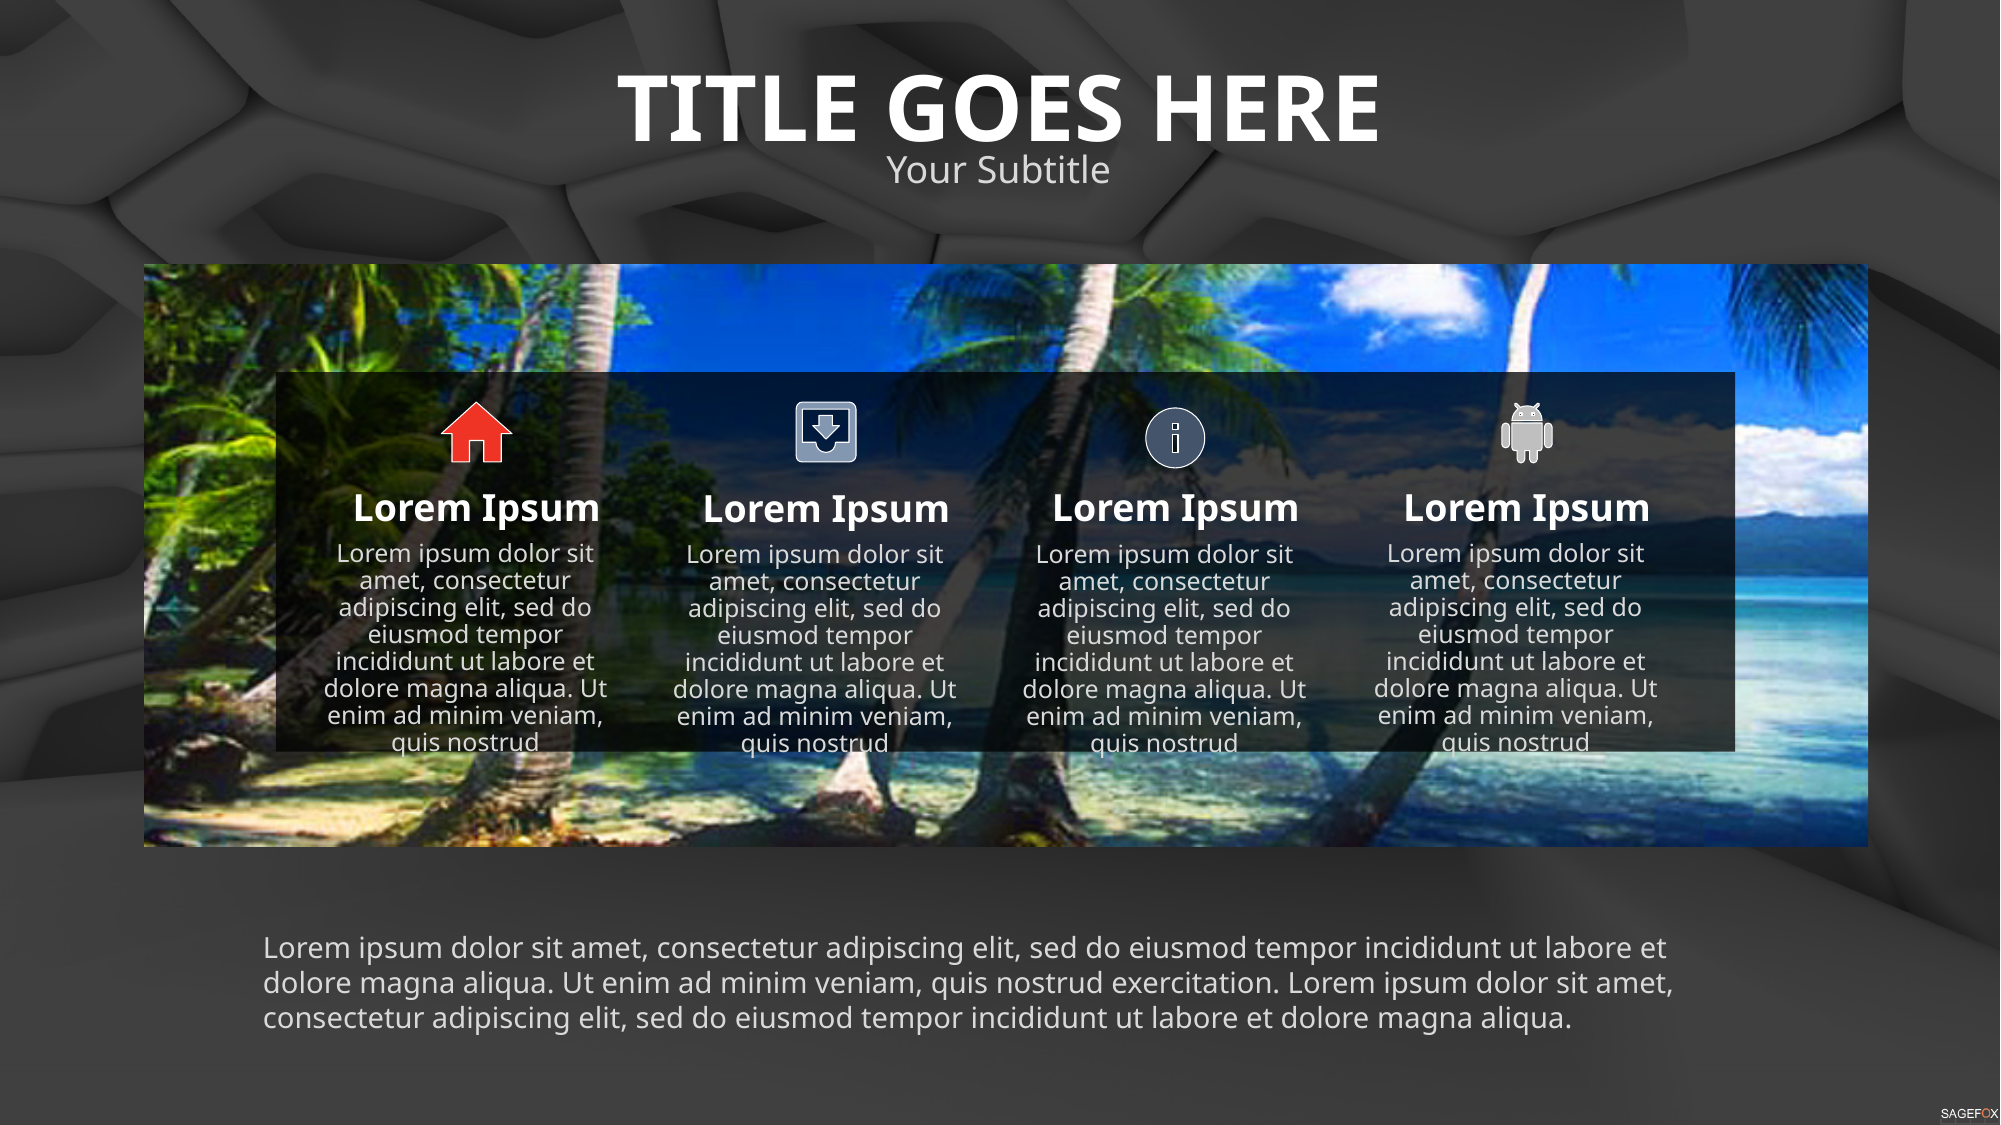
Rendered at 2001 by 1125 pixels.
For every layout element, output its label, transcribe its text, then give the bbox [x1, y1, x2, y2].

text_box Lorem ipsum dolor sit amet, consectetur adipiscing elit, sed do eiusmod tempor incididunt ut labore et dolore magna aliqua. Ut enim ad minim veniam, quis nostrud exercitation. Lorem ipsum dolor sit amet, consectetur adipiscing elit, sed do eiusmod tempor incididunt ut labore et dolore magna aliqua. [248, 922, 1752, 1042]
text_box [1145, 407, 1205, 468]
text_box [143, 263, 1869, 847]
text_box [1501, 423, 1510, 448]
picture [0, 0, 2001, 1125]
text_box [441, 402, 513, 462]
text_box [275, 371, 1736, 753]
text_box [646, 477, 995, 778]
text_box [995, 477, 1356, 778]
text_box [296, 476, 657, 777]
text_box [1544, 423, 1553, 448]
text_box [1511, 423, 1543, 463]
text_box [1347, 476, 1708, 777]
text_box [1511, 403, 1543, 421]
text_box Your Subtitle [871, 138, 1129, 198]
text_box [796, 402, 857, 462]
text_box TITLE GOES HERE [548, 42, 1452, 167]
